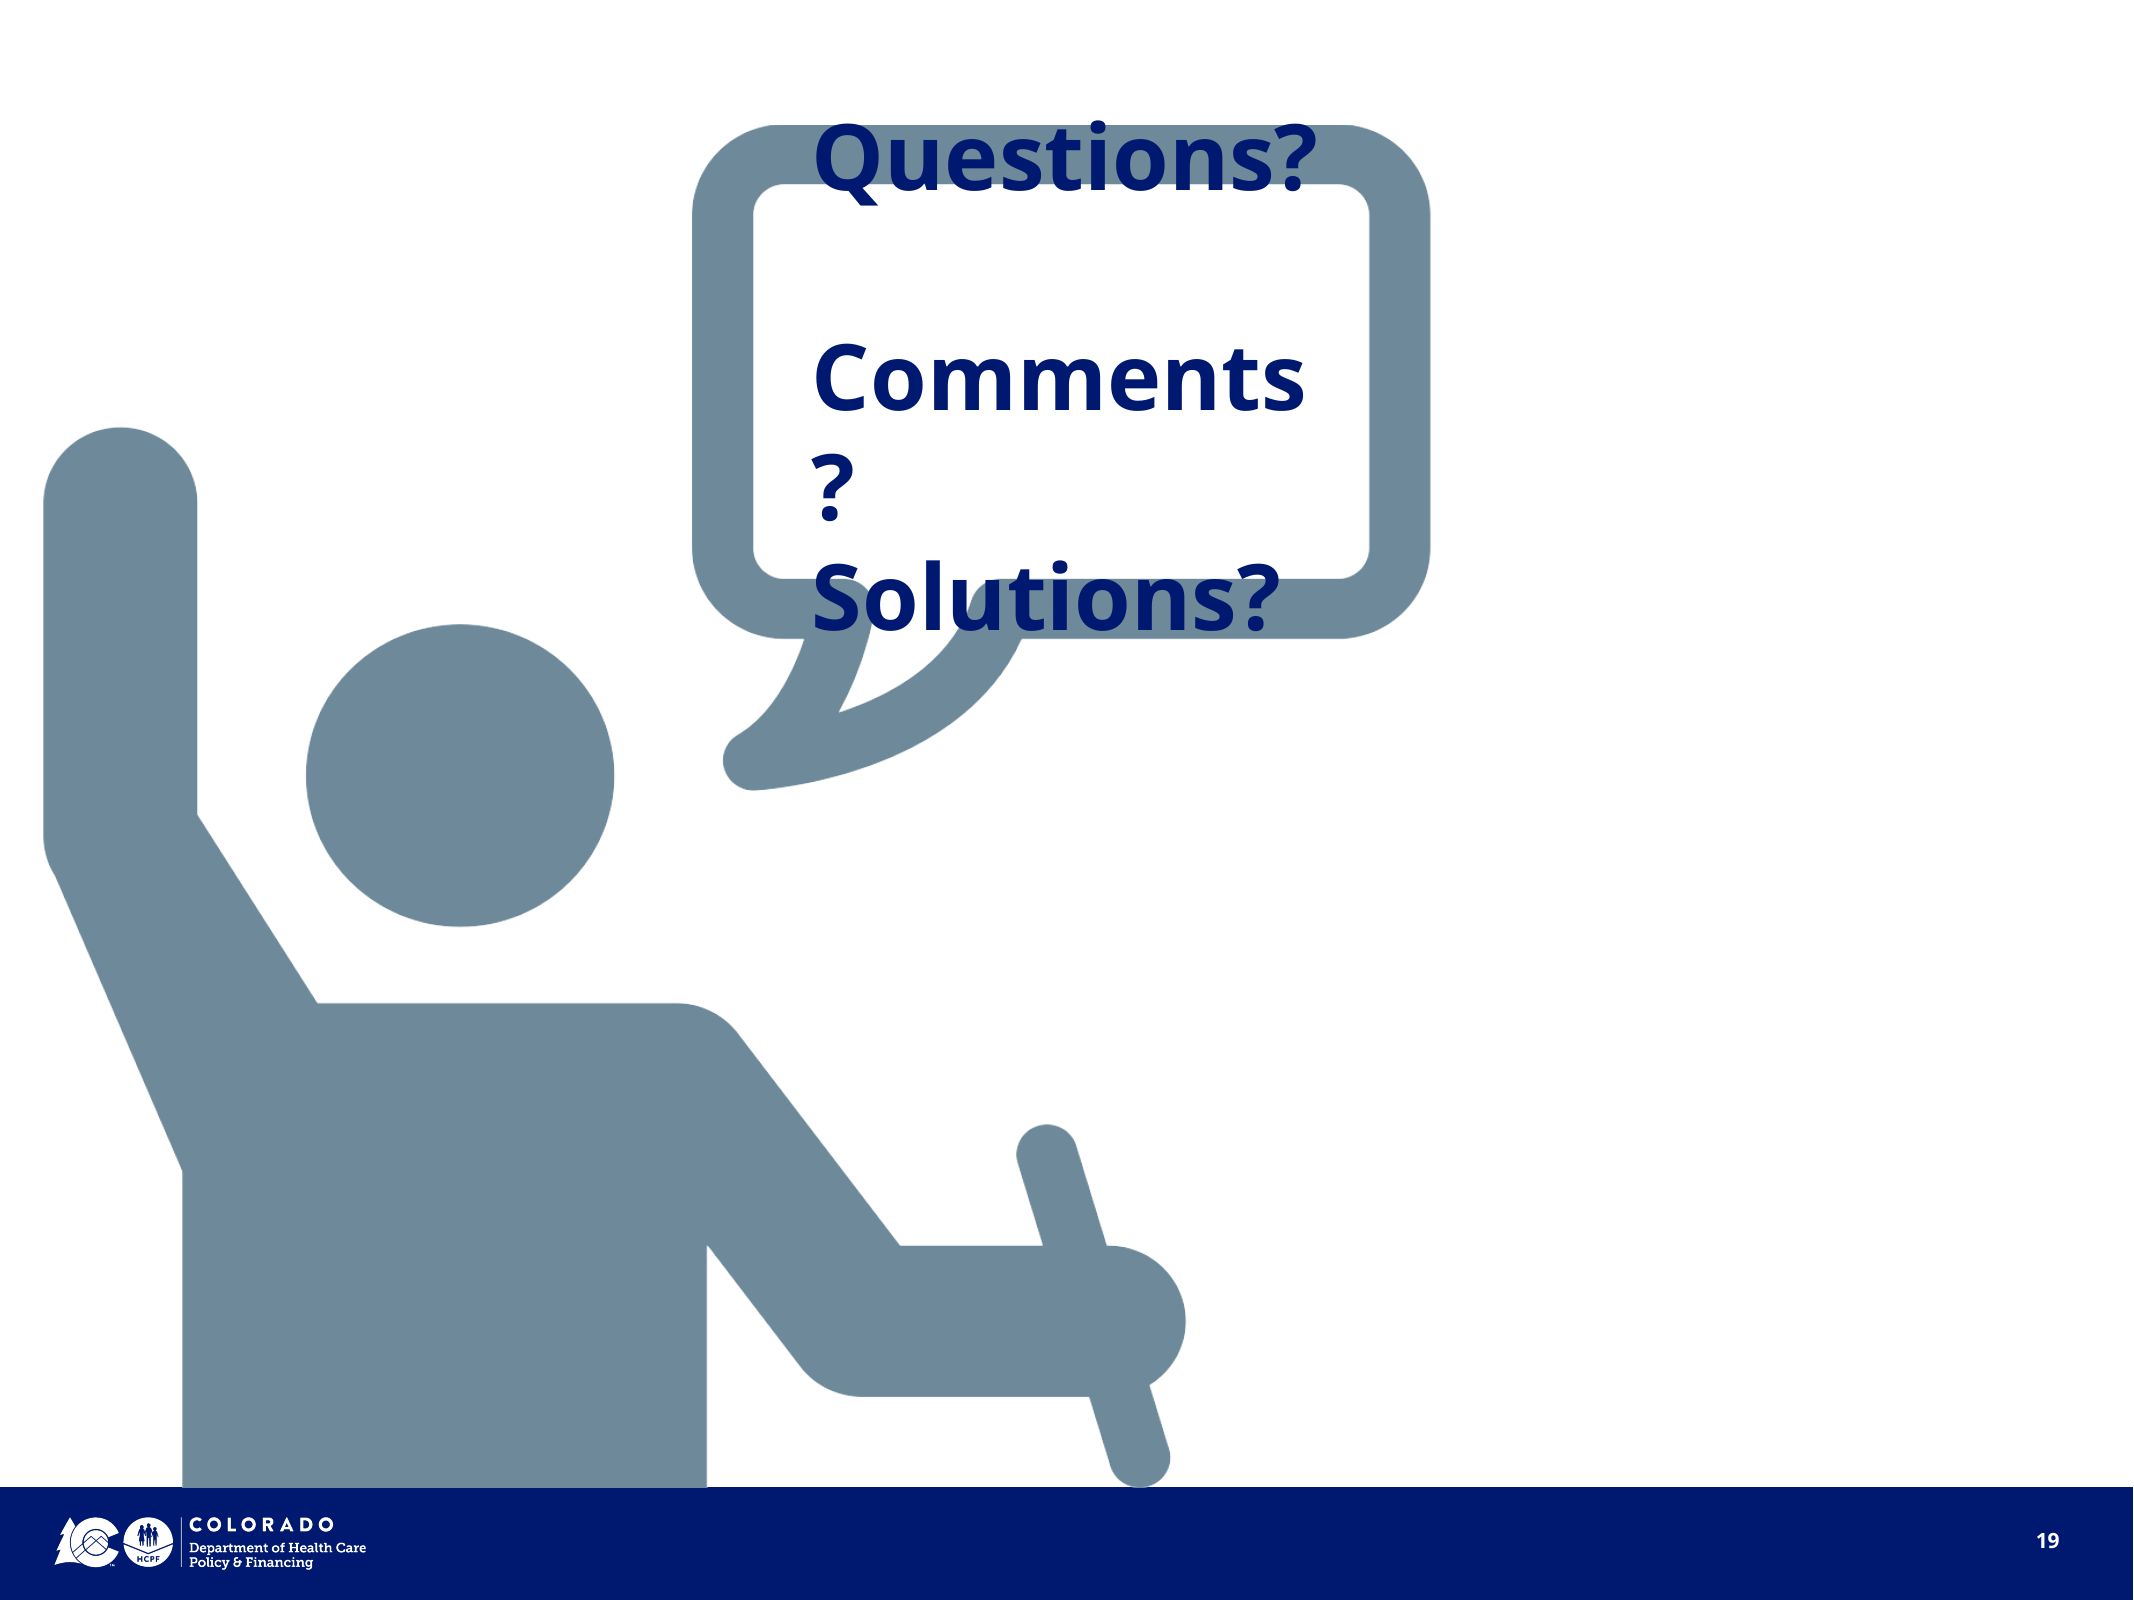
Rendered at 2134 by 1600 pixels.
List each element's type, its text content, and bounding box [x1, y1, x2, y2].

picture [54, 1517, 366, 1570]
slide_number 19 [1722, 1498, 2075, 1585]
title Questions? Comments? Solutions? [811, 106, 1338, 642]
